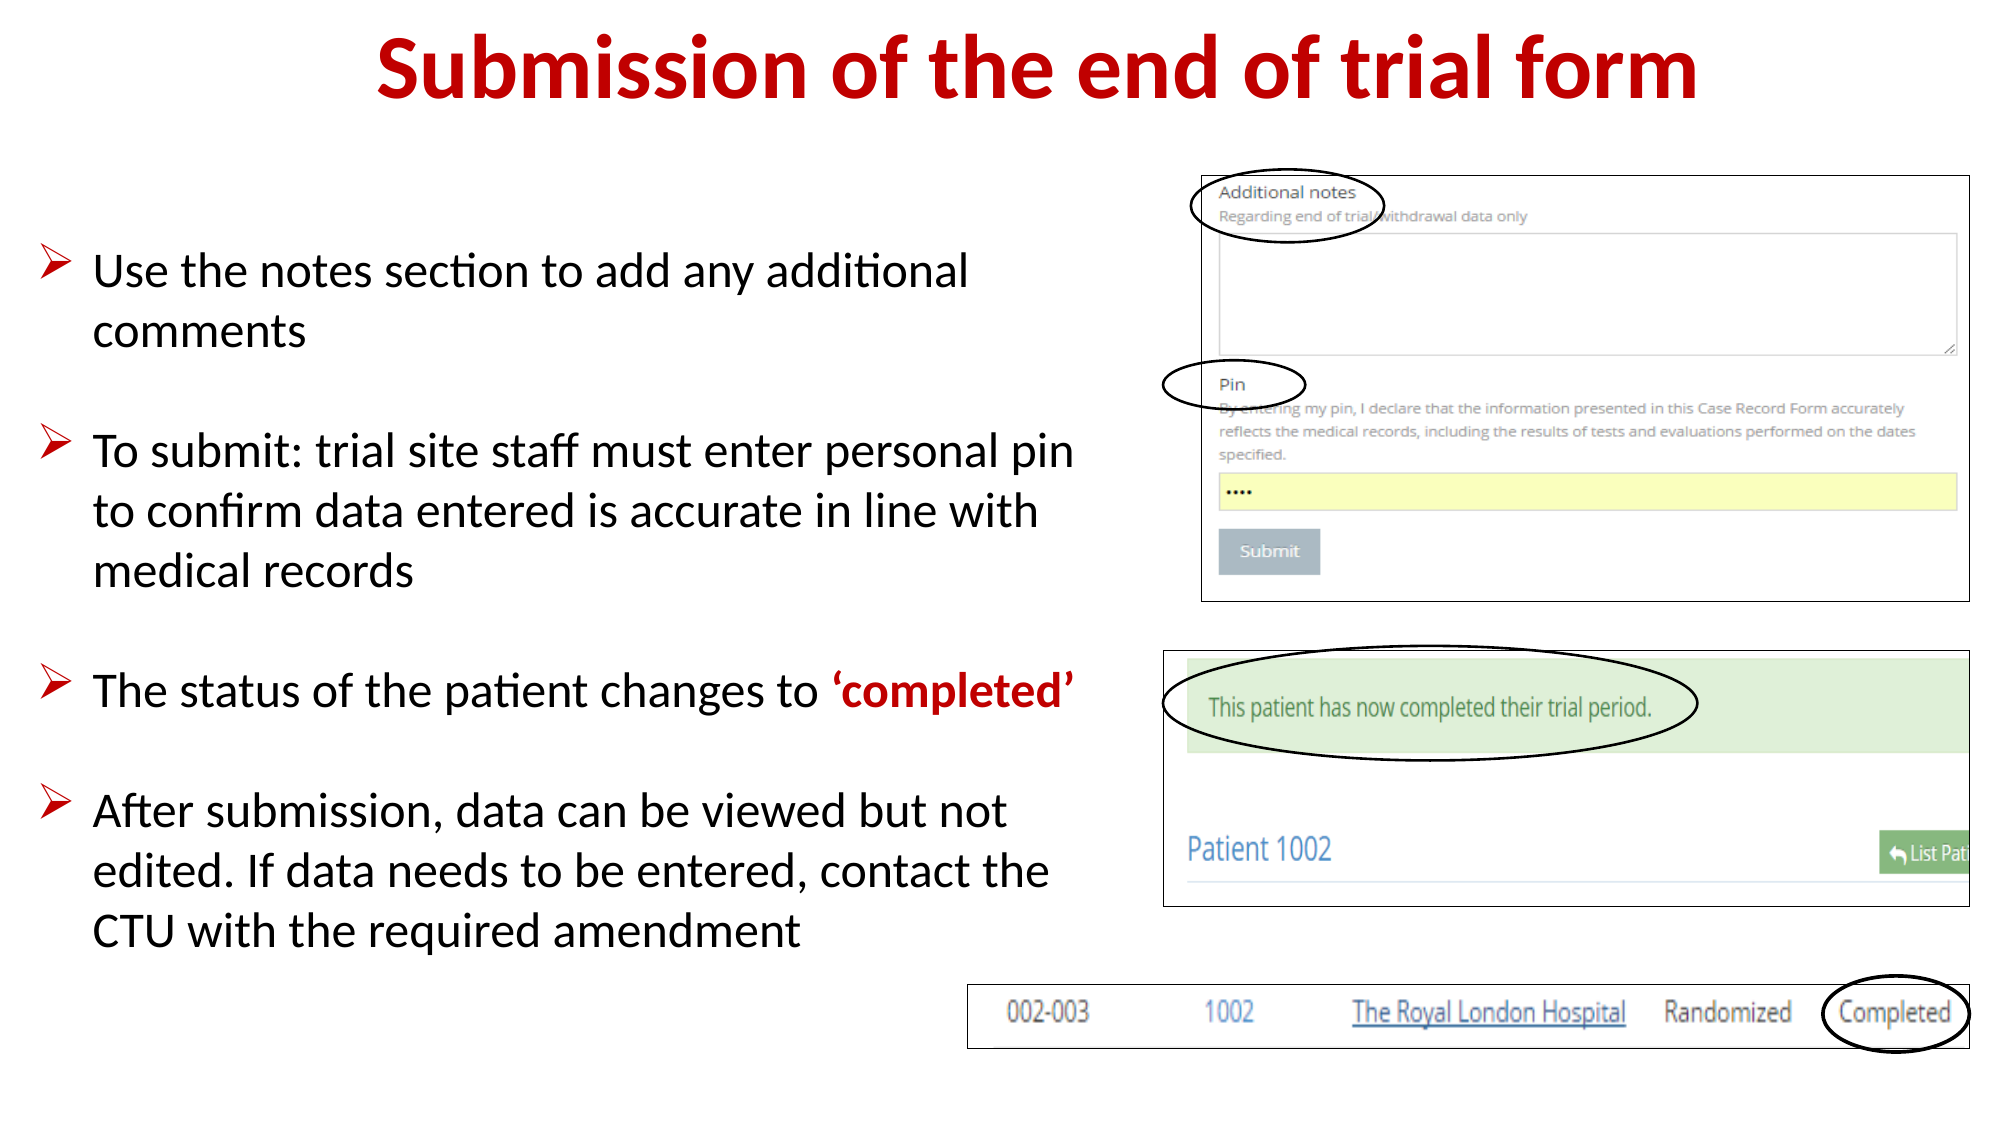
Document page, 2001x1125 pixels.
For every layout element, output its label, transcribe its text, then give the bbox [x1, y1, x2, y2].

text_box [1231, 168, 1344, 175]
picture [1201, 175, 1970, 602]
text_box Submission of the end of trial form [362, 0, 1717, 125]
text_box [1189, 188, 1201, 224]
text_box Use the notes section to add any additional comments To submit: trial site staff must enter personal pin to confirm data entered is accurate in line with medical records The status of the patient changes to ‘completed’ After submission, data can be viewed but not edited. If data needs to be entered, contact the CTU with the required amendment [21, 230, 1133, 1026]
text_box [966, 975, 1970, 1052]
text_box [1162, 645, 1970, 907]
text_box [1161, 362, 1201, 408]
